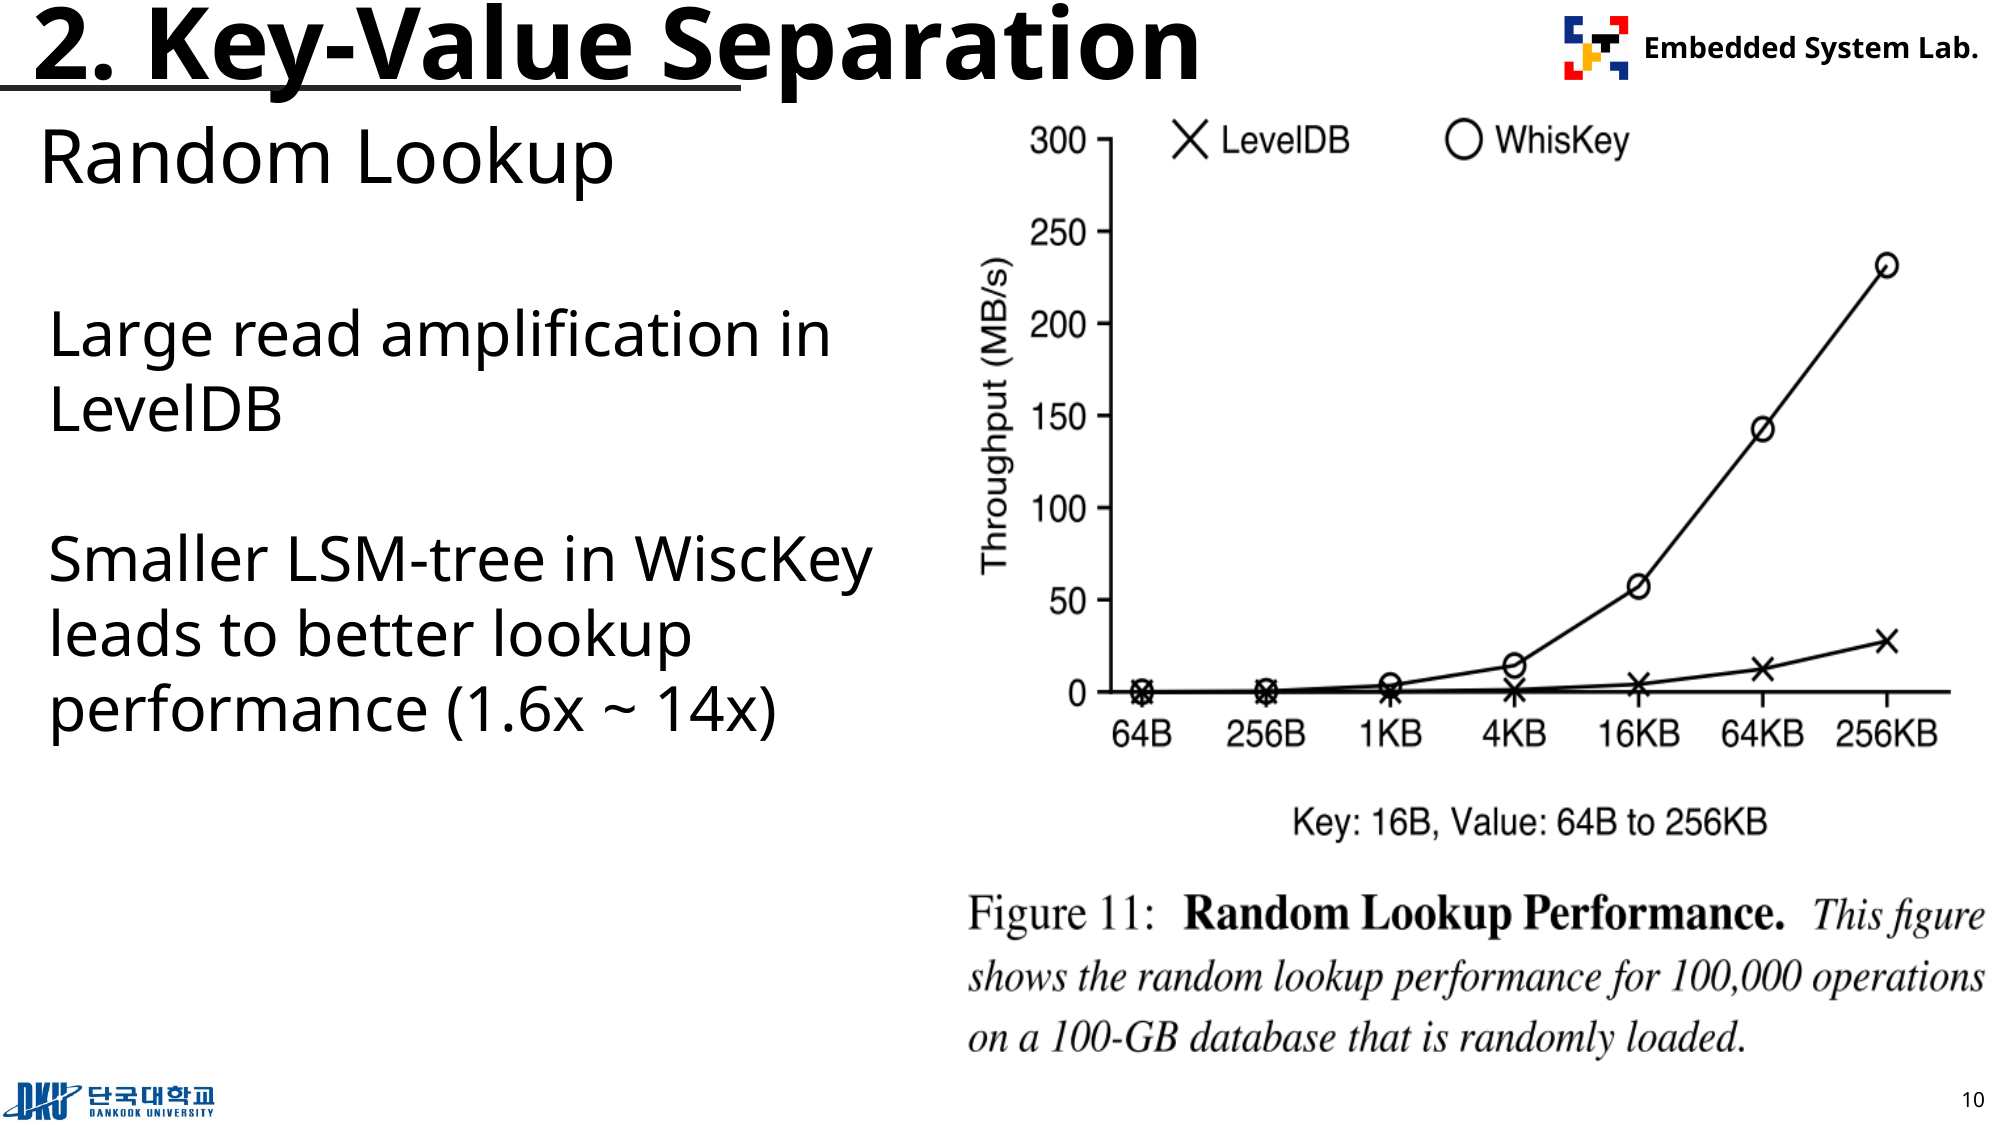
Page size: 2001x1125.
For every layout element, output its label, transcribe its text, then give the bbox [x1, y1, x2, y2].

picture [952, 93, 1997, 1077]
text_box Large read amplification in LevelDB Smaller LSM-tree in WiscKey leads to better lookup performance (1.6x ~ 14x) [33, 204, 947, 1031]
picture [0, 1076, 217, 1125]
slide_number ‹#› [1550, 1081, 2000, 1125]
text_box Random Lookup [23, 93, 943, 205]
title 2. Key-Value Separation [17, 17, 1474, 78]
picture [1563, 15, 1629, 81]
